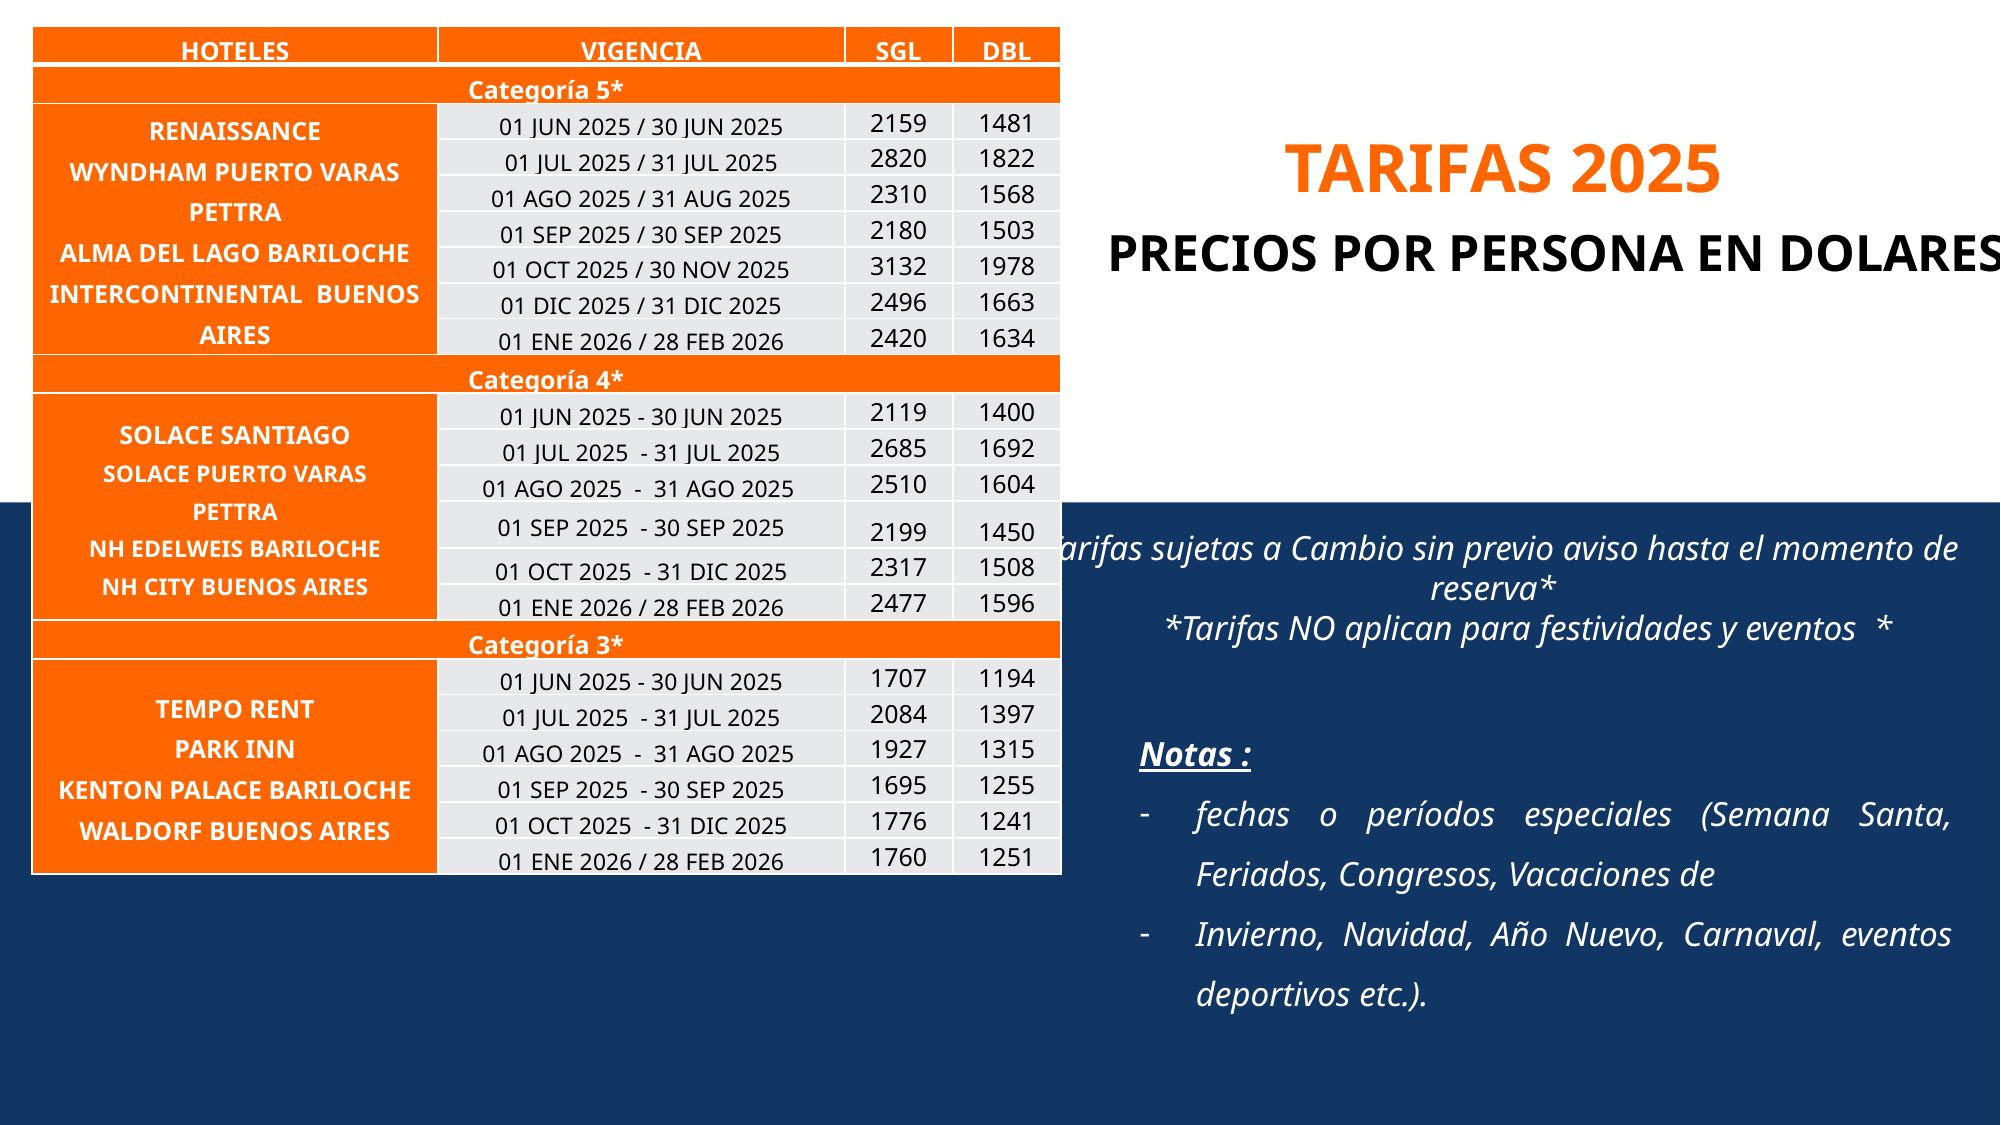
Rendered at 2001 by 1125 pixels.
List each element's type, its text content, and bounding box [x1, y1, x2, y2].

table_cell 01 AGO 2025 - 31 AGO 2025 [439, 466, 844, 500]
table_cell 2199 [846, 502, 952, 547]
table_cell 01 JUN 2025 / 30 JUN 2025 [439, 104, 844, 138]
table_cell 01 JUL 2025 - 31 JUL 2025 [439, 695, 844, 730]
table_cell 1400 [954, 394, 1060, 428]
table_cell 01 OCT 2025 - 31 DIC 2025 [439, 549, 844, 583]
table_cell SOLACE SANTIAGO SOLACE PUERTO VARAS PETTRA NH EDELWEIS BARILOCHE NH CITY BUENOS AIRES [33, 394, 437, 619]
table_cell RENAISSANCE WYNDHAM PUERTO VARAS PETTRA ALMA DEL LAGO BARILOCHE INTERCONTINENTAL BUENOS AIRES [33, 104, 437, 354]
table_cell 01 AGO 2025 / 31 AUG 2025 [439, 176, 844, 210]
table_header SGL [846, 27, 952, 62]
text_box PRECIOS POR PERSONA EN DOLARES [1092, 214, 2000, 290]
table_cell 1397 [954, 695, 1060, 730]
table_cell 01 JUN 2025 - 30 JUN 2025 [439, 394, 844, 428]
table_cell 2310 [846, 176, 952, 210]
table_cell 1194 [954, 660, 1060, 694]
table_cell 1707 [846, 660, 952, 694]
table_cell 1760 [846, 839, 952, 873]
table_cell 2820 [846, 140, 952, 174]
table_cell 2510 [846, 466, 952, 500]
table_cell 1822 [954, 140, 1060, 174]
table_header HOTELES [33, 27, 437, 62]
table_cell 1604 [954, 466, 1060, 500]
table_cell 01 OCT 2025 / 30 NOV 2025 [439, 248, 844, 282]
table_cell 1450 [954, 502, 1060, 547]
table_cell 1568 [954, 176, 1060, 210]
table_cell Categoría 5* [33, 67, 1060, 103]
table_cell 2496 [846, 284, 952, 318]
text_box *Tarifas sujetas a Cambio sin previo aviso hasta el momento de reserva* *Tarifas NO aplican para festividades y eventos * [1062, 519, 1987, 655]
table_cell 1695 [846, 767, 952, 801]
table_cell 2119 [846, 394, 952, 428]
table_cell 2685 [846, 430, 952, 464]
table_cell 1978 [954, 248, 1060, 282]
table_cell 2180 [846, 212, 952, 246]
table_cell Categoría 4* [33, 355, 1060, 392]
table_cell 1241 [954, 803, 1060, 837]
table_cell 01 AGO 2025 - 31 AGO 2025 [439, 731, 844, 765]
table_cell 1503 [954, 212, 1060, 246]
table_cell 01 JUL 2025 / 31 JUL 2025 [439, 140, 844, 174]
table_header DBL [954, 27, 1060, 62]
table_cell 1663 [954, 284, 1060, 318]
table_cell 1251 [954, 839, 1060, 873]
table_cell 2477 [846, 585, 952, 619]
table_cell 1315 [954, 731, 1060, 765]
table_cell 2420 [846, 319, 952, 354]
table_cell 01 SEP 2025 - 30 SEP 2025 [439, 767, 844, 801]
table_header VIGENCIA [439, 27, 844, 62]
table_cell 1634 [954, 319, 1060, 354]
table_cell 01 DIC 2025 / 31 DIC 2025 [439, 284, 844, 318]
table_cell Categoría 3* [33, 621, 1060, 658]
table_cell 01 SEP 2025 - 30 SEP 2025 [439, 502, 844, 547]
table_cell 1255 [954, 767, 1060, 801]
table_cell 01 SEP 2025 / 30 SEP 2025 [439, 212, 844, 246]
table_cell 1481 [954, 104, 1060, 138]
table_cell TEMPO RENT PARK INN KENTON PALACE BARILOCHE WALDORF BUENOS AIRES [33, 660, 437, 873]
table_cell 01 ENE 2026 / 28 FEB 2026 [439, 319, 844, 354]
table_cell 01 JUL 2025 - 31 JUL 2025 [439, 430, 844, 464]
table_cell 2159 [846, 104, 952, 138]
table_cell 3132 [846, 248, 952, 282]
table_cell 1596 [954, 585, 1060, 619]
text_box Notas : fechas o períodos especiales (Semana Santa, Feriados, Congresos, Vacaciones de Invierno, Navidad, Año Nuevo, Carnaval, eventos deportivos etc.). [1124, 705, 1969, 1021]
table_cell 2084 [846, 695, 952, 730]
table_cell 01 JUN 2025 - 30 JUN 2025 [439, 660, 844, 694]
table_cell 1927 [846, 731, 952, 765]
table_cell 2317 [846, 549, 952, 583]
table_cell 01 ENE 2026 / 28 FEB 2026 [439, 585, 844, 619]
text_box TARIFAS 2025 [1270, 118, 2000, 214]
text_box [0, 501, 2000, 1125]
table_cell 01 ENE 2026 / 28 FEB 2026 [439, 839, 844, 873]
table_cell 1776 [846, 803, 952, 837]
table_cell 1508 [954, 549, 1060, 583]
table_cell 01 OCT 2025 - 31 DIC 2025 [439, 803, 844, 837]
table_cell 1692 [954, 430, 1060, 464]
